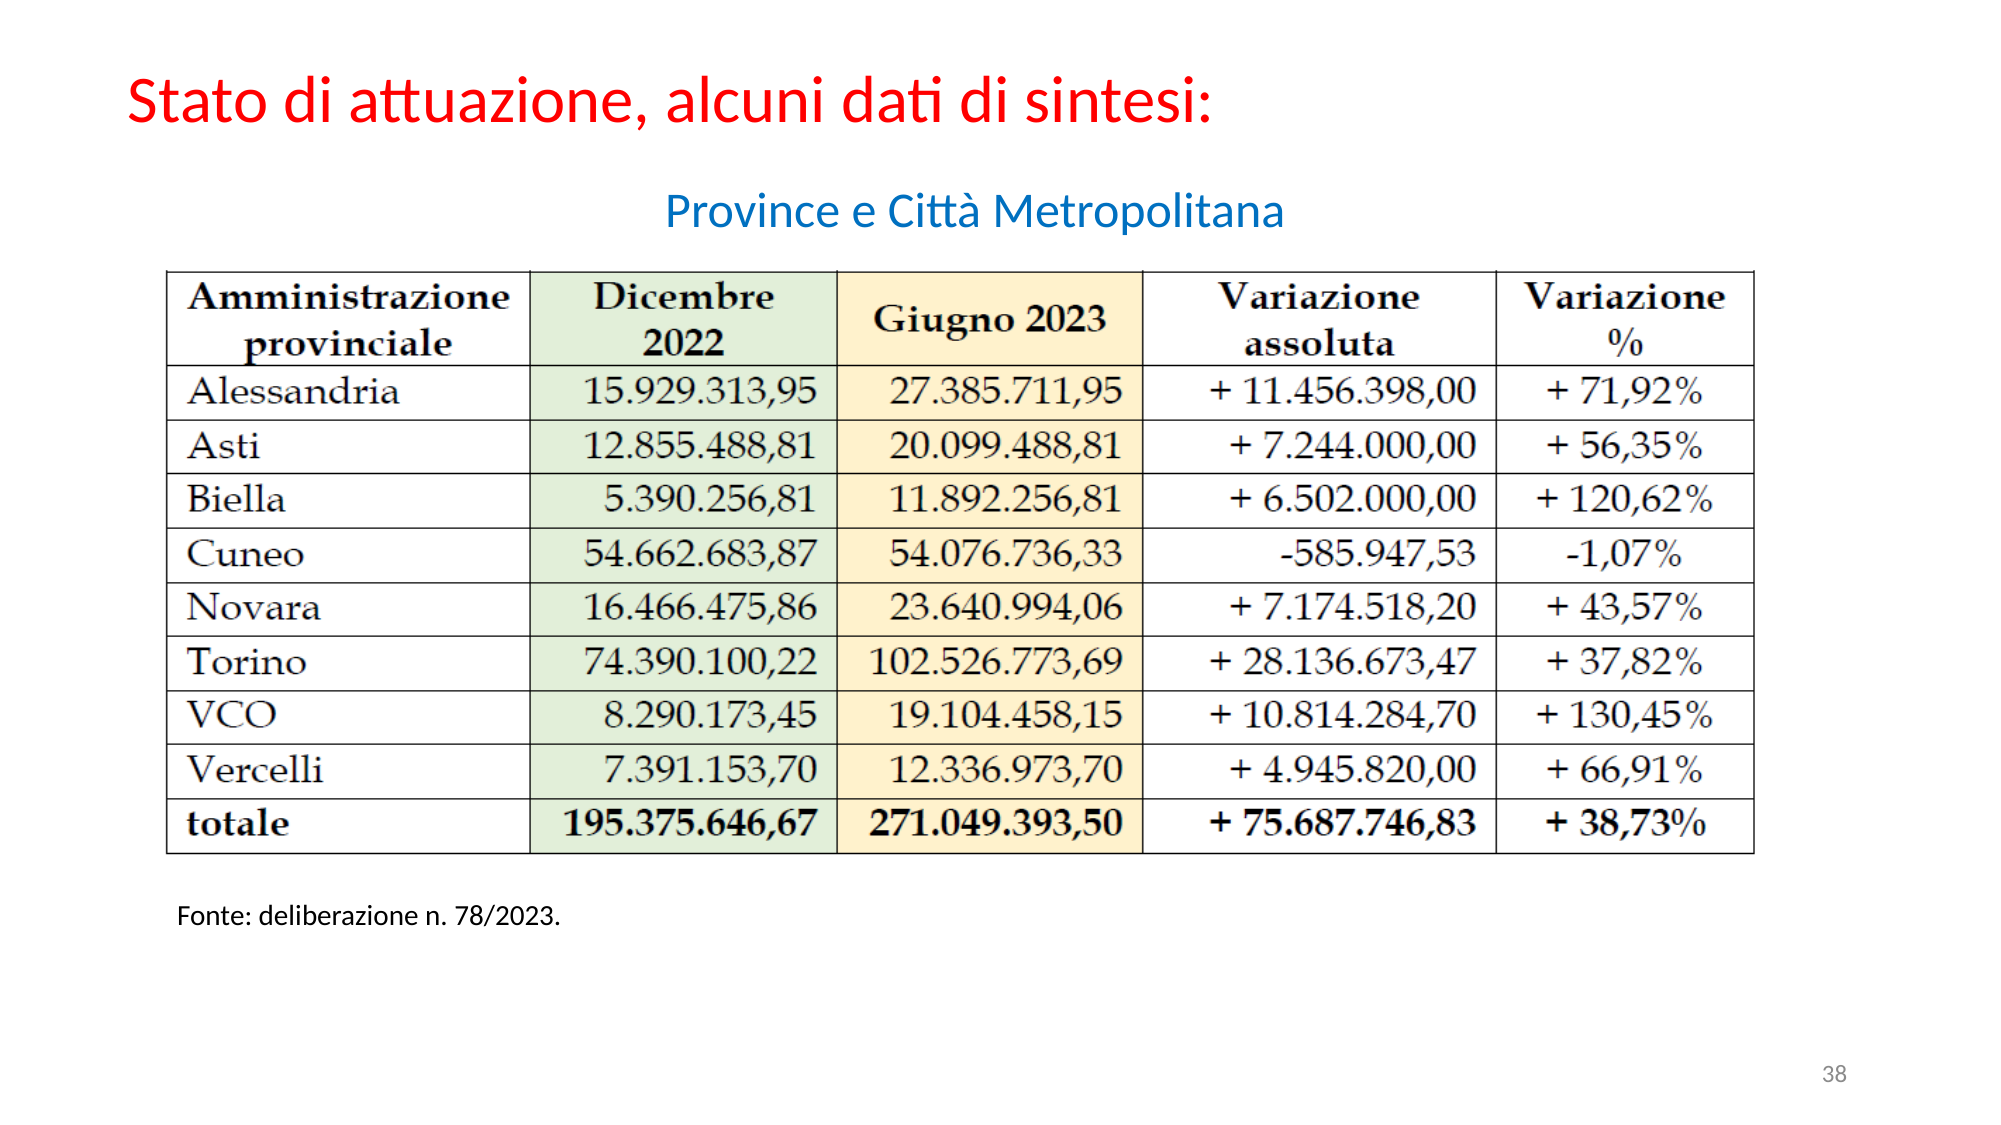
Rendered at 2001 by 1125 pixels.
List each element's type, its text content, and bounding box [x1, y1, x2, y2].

picture [161, 257, 1768, 867]
text_box Fonte: deliberazione n. 78/2023. [162, 886, 1752, 979]
list Stato di attuazione, alcuni dati di sintesi: Province e Città Metropolitana [112, 42, 1838, 932]
slide_number 38 [1412, 1042, 1863, 1103]
